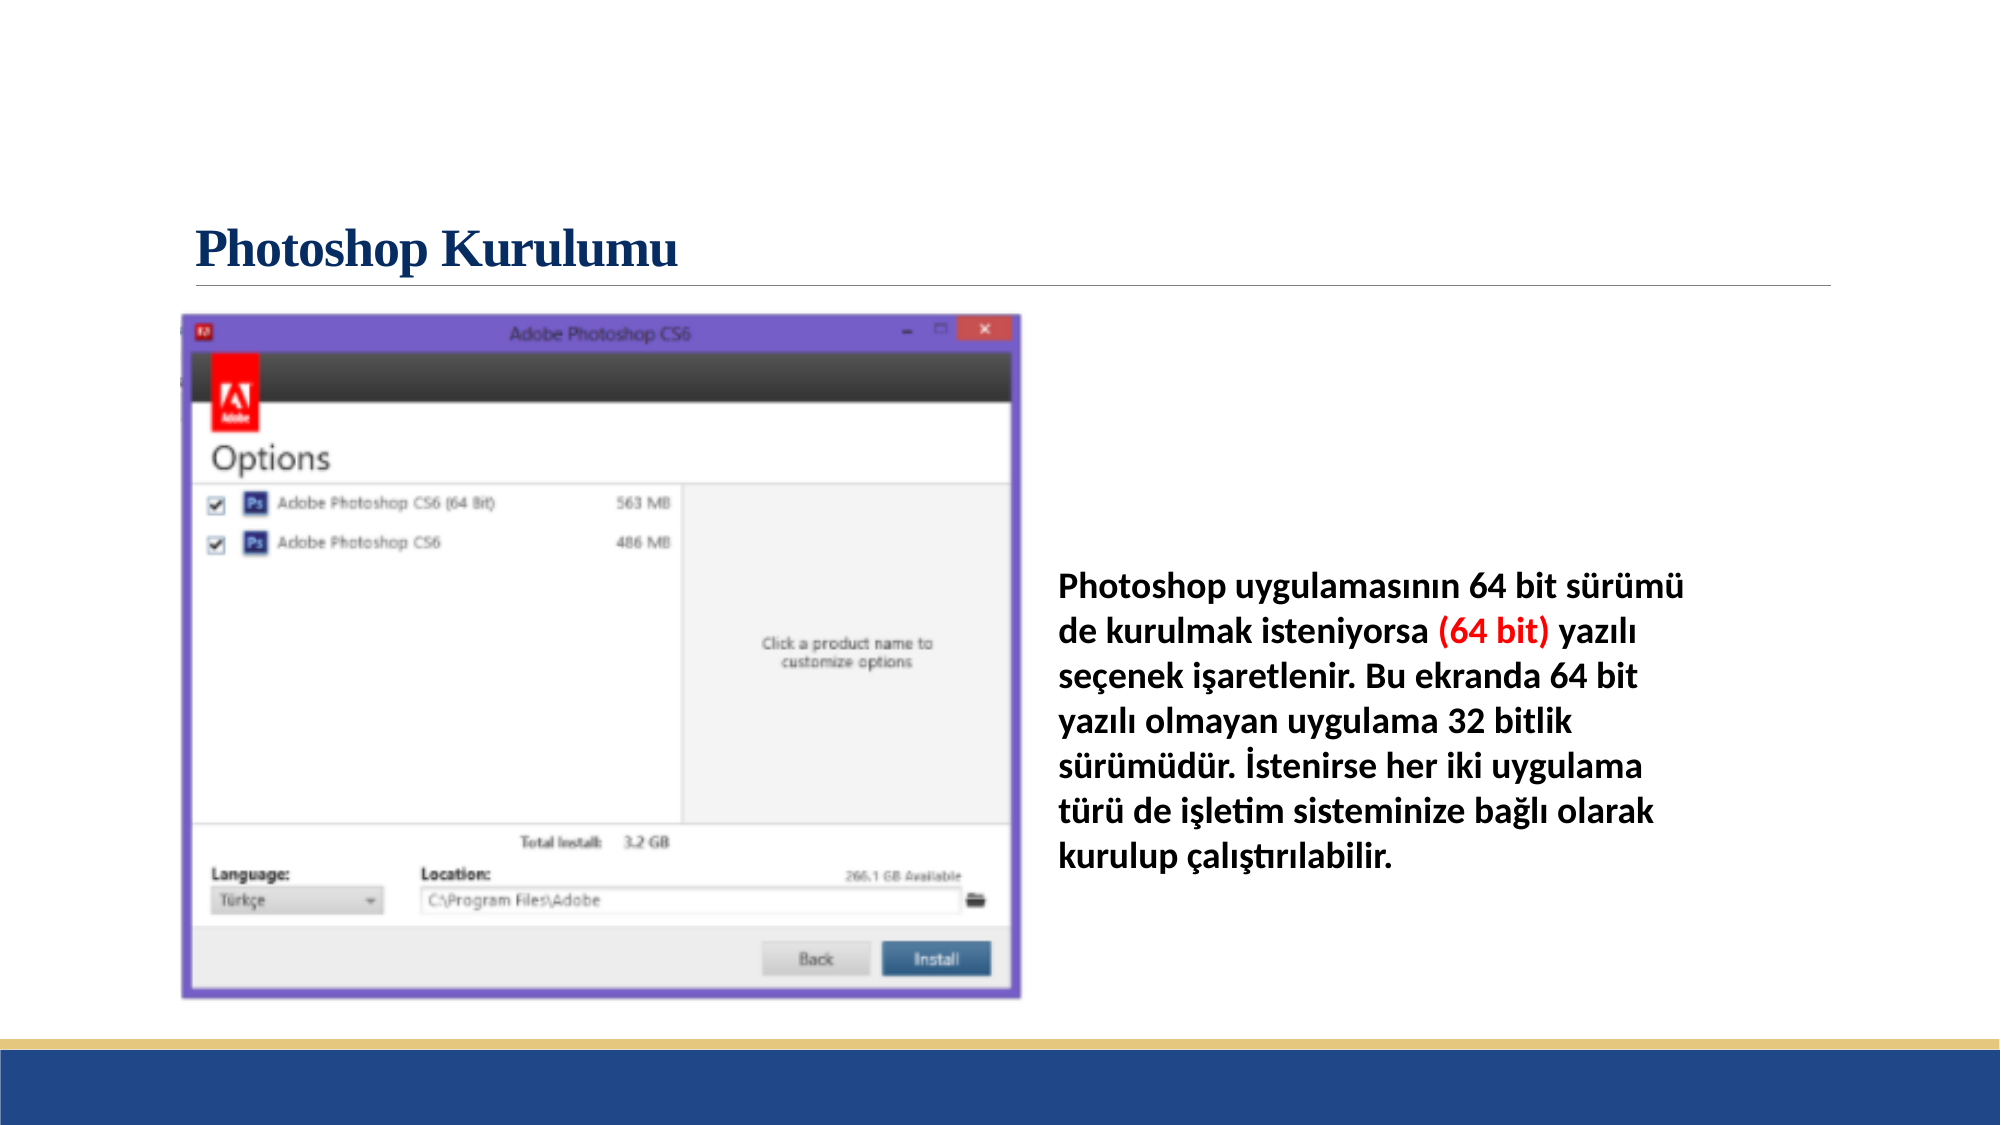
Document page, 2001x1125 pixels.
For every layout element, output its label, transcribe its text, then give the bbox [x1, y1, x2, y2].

title Photoshop Kurulumu [180, 47, 1908, 285]
picture [179, 310, 1028, 1003]
text_box Photoshop uygulamasının 64 bit sürümü de kurulmak isteniyorsa (64 bit) yazılı seçenek işaretlenir. Bu ekranda 64 bit yazılı olmayan uygulama 32 bitlik sürümüdür. İstenirse her iki uygulama türü de işletim sisteminize bağlı olarak kurulup çalıştırılabilir. [1043, 553, 1720, 884]
